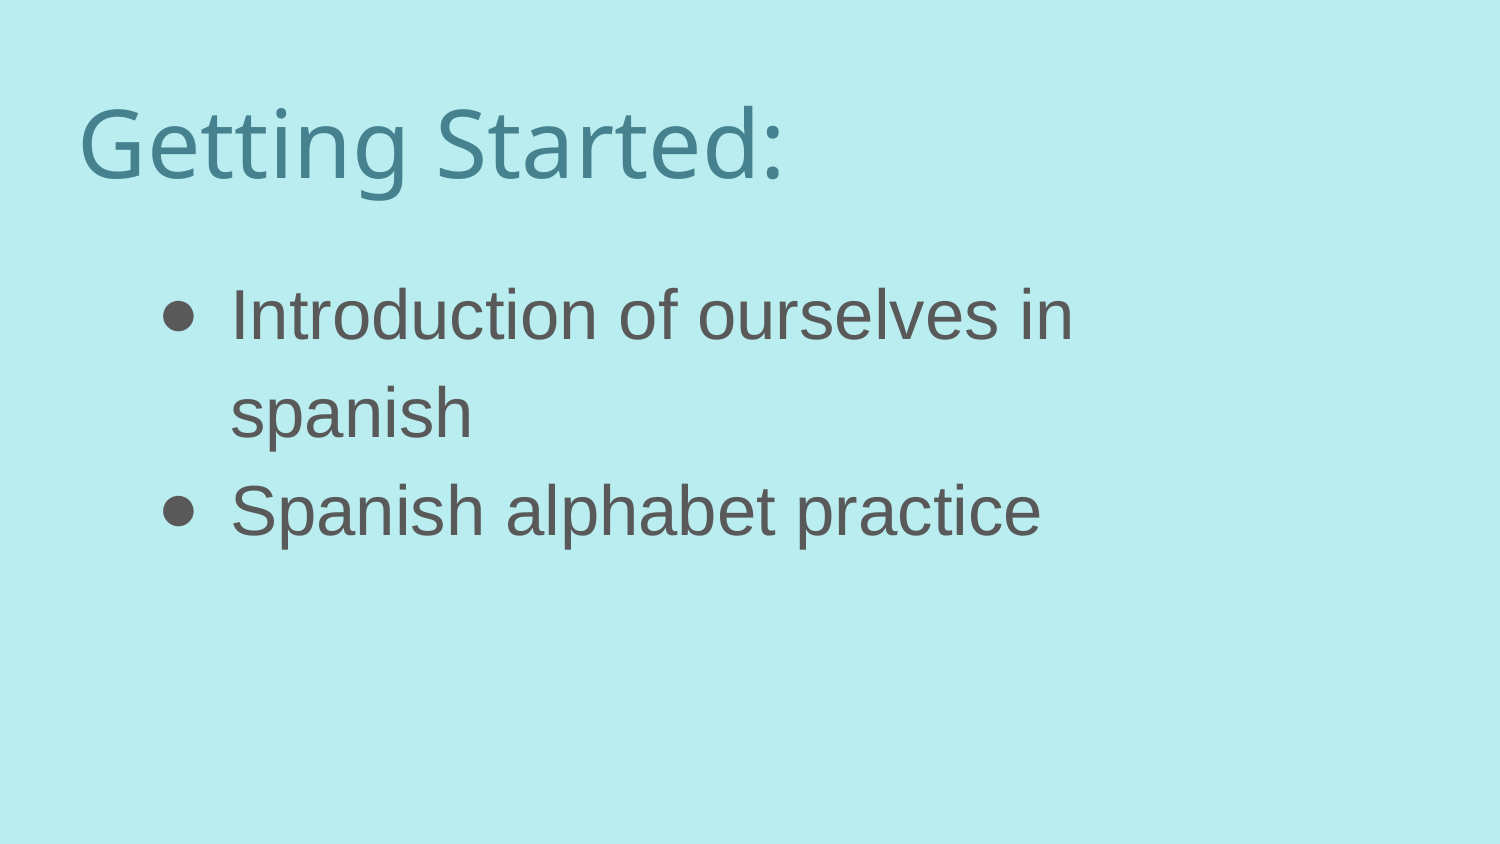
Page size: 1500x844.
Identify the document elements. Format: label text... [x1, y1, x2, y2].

text_box Getting Started: [62, 68, 1039, 282]
text_box Introduction of ourselves in spanish Spanish alphabet practice [140, 241, 1323, 565]
